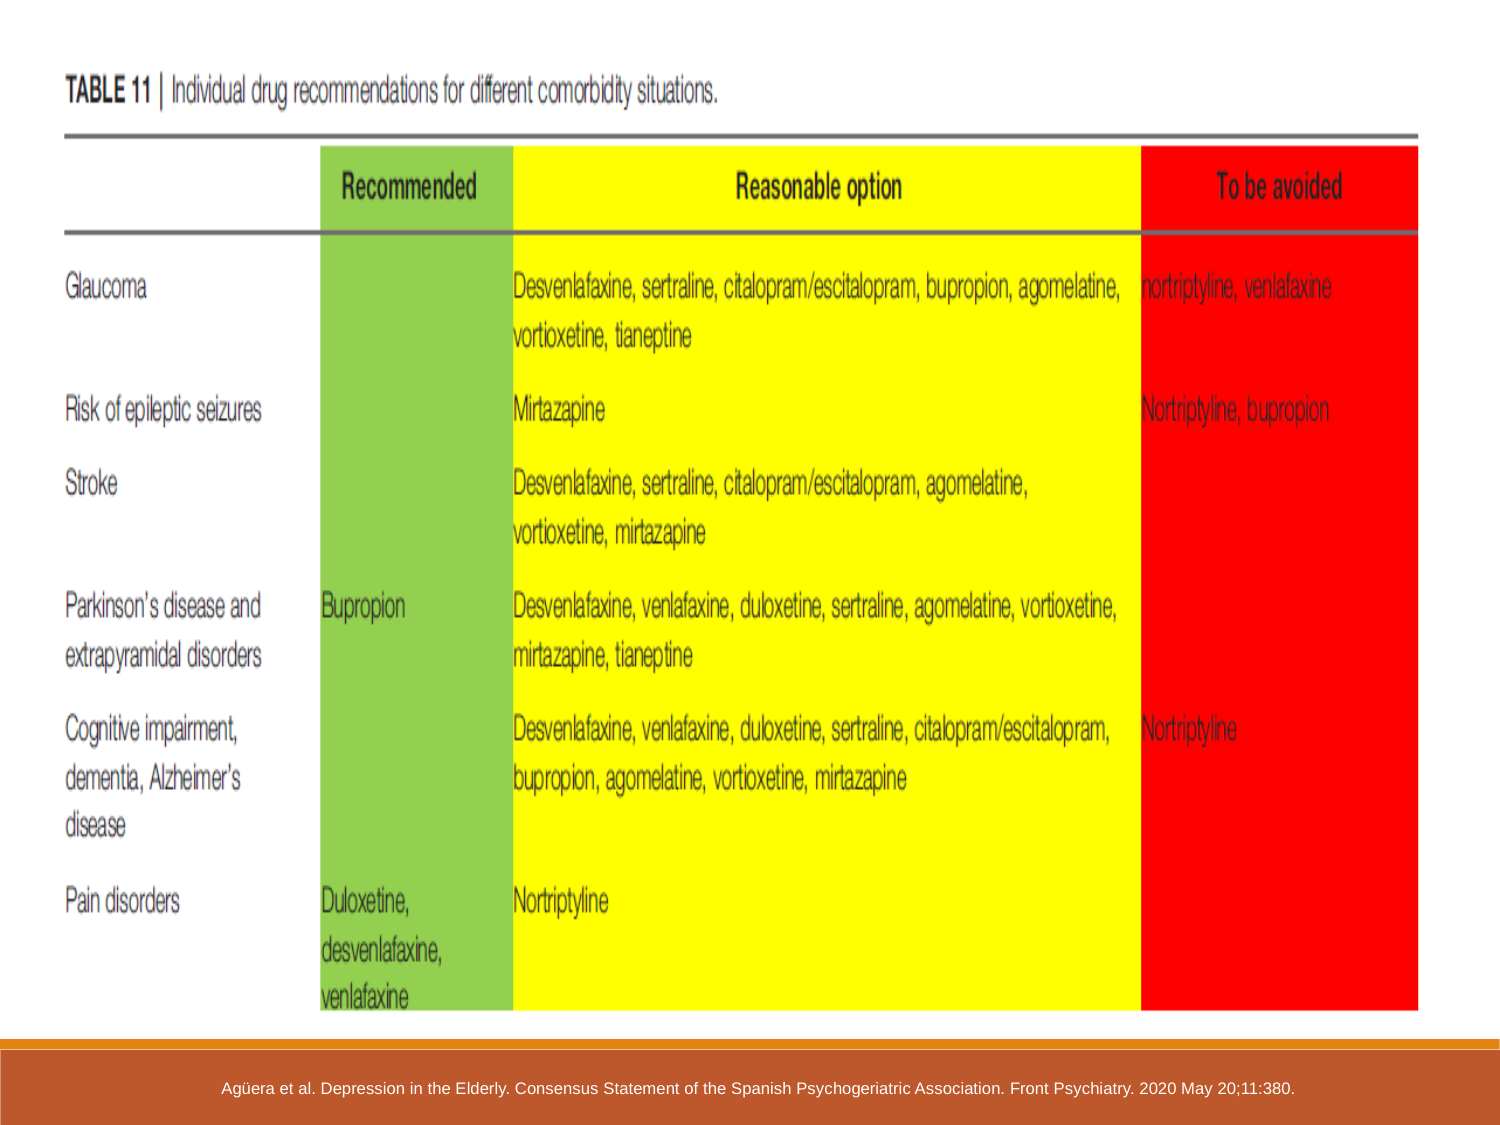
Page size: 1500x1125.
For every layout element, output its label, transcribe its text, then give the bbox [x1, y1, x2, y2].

text_box Agüera et al. Depression in the Elderly. Consensus Statement of the Spanish Psychogeriatric Association. Front Psychiatry. 2020 May 20;11:380. [206, 1070, 1483, 1106]
picture [40, 31, 1436, 1036]
